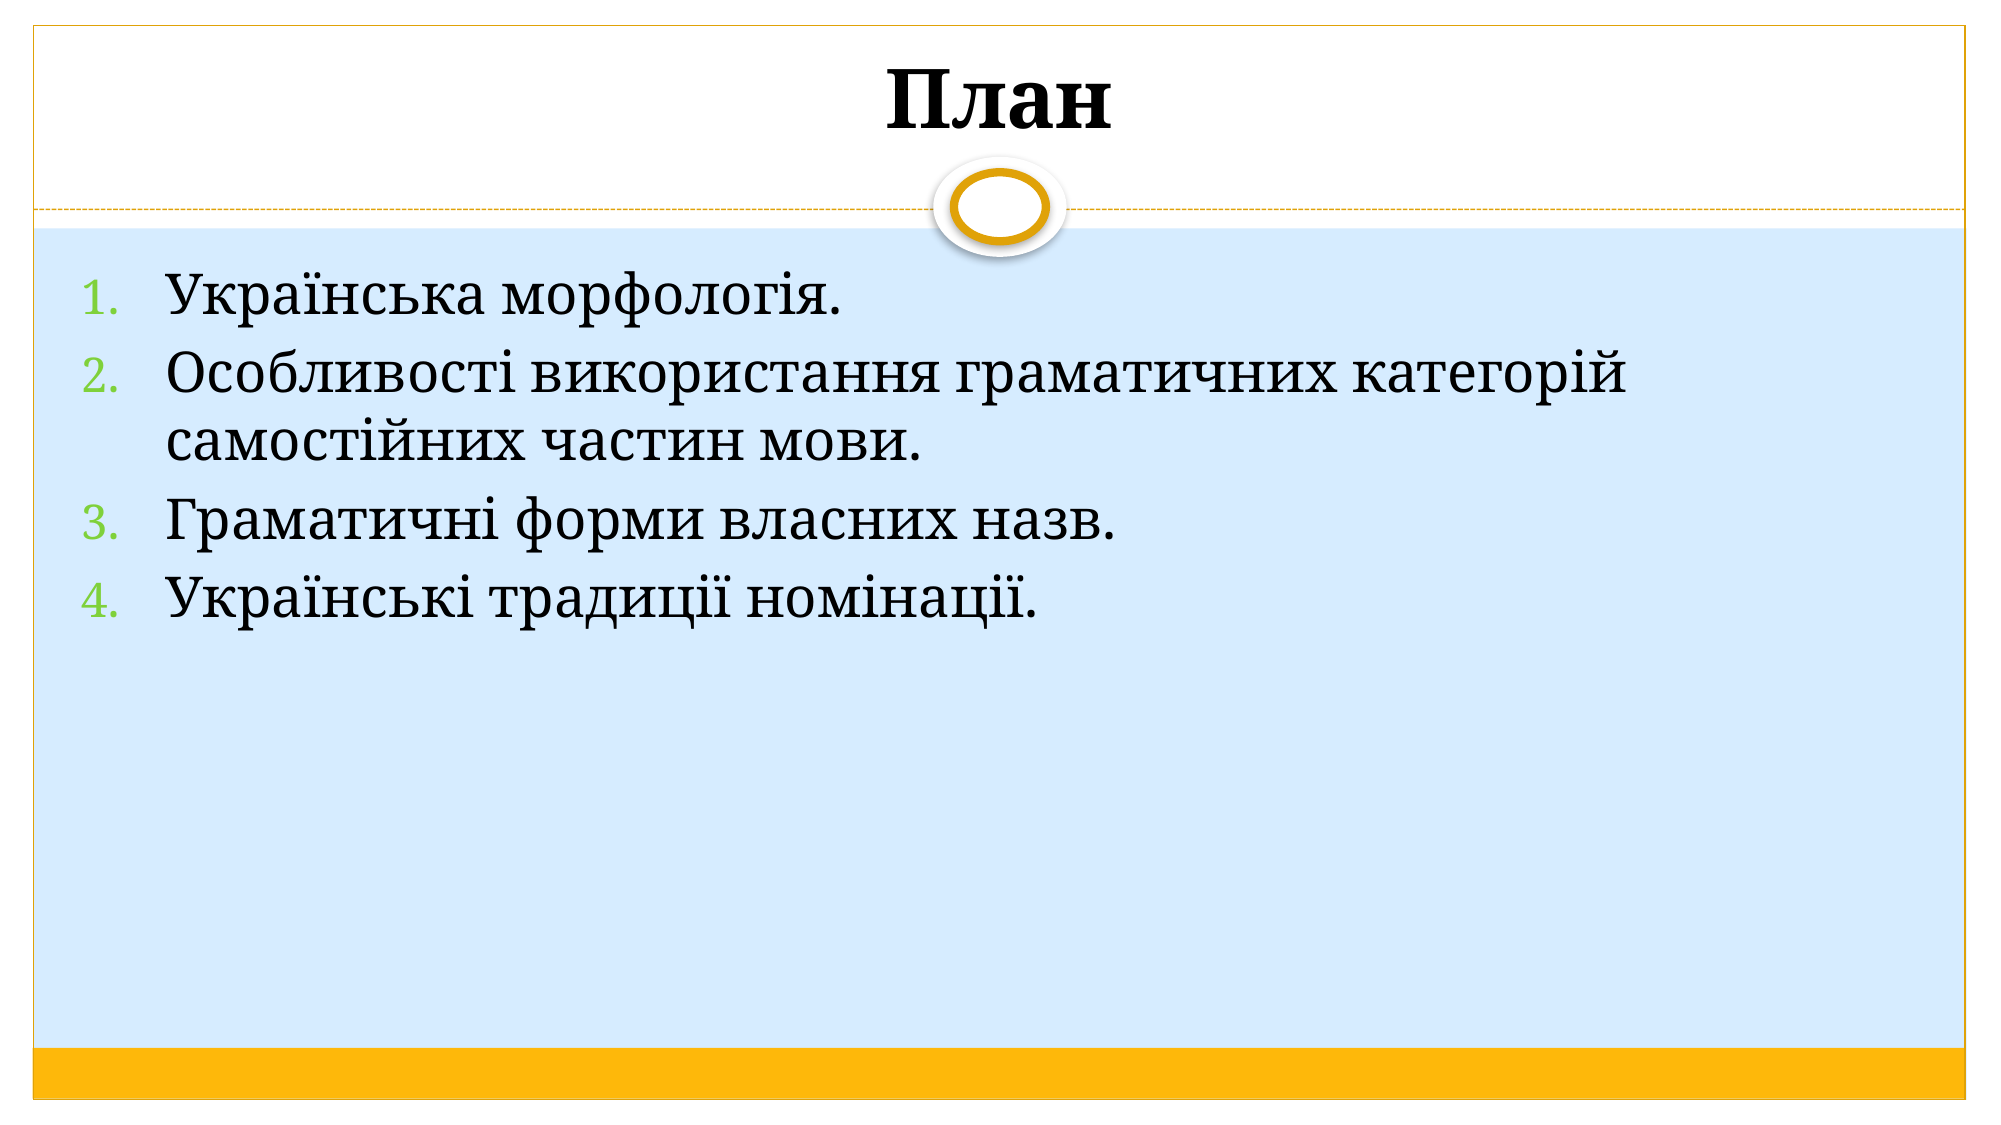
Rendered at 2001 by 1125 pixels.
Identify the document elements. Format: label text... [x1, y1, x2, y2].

list Українська морфологія. Особливості використання граматичних категорій самостійних частин мови. Граматичні форми власних назв. Українські традиції номінації. [66, 250, 1926, 1001]
title План [66, 37, 1933, 227]
